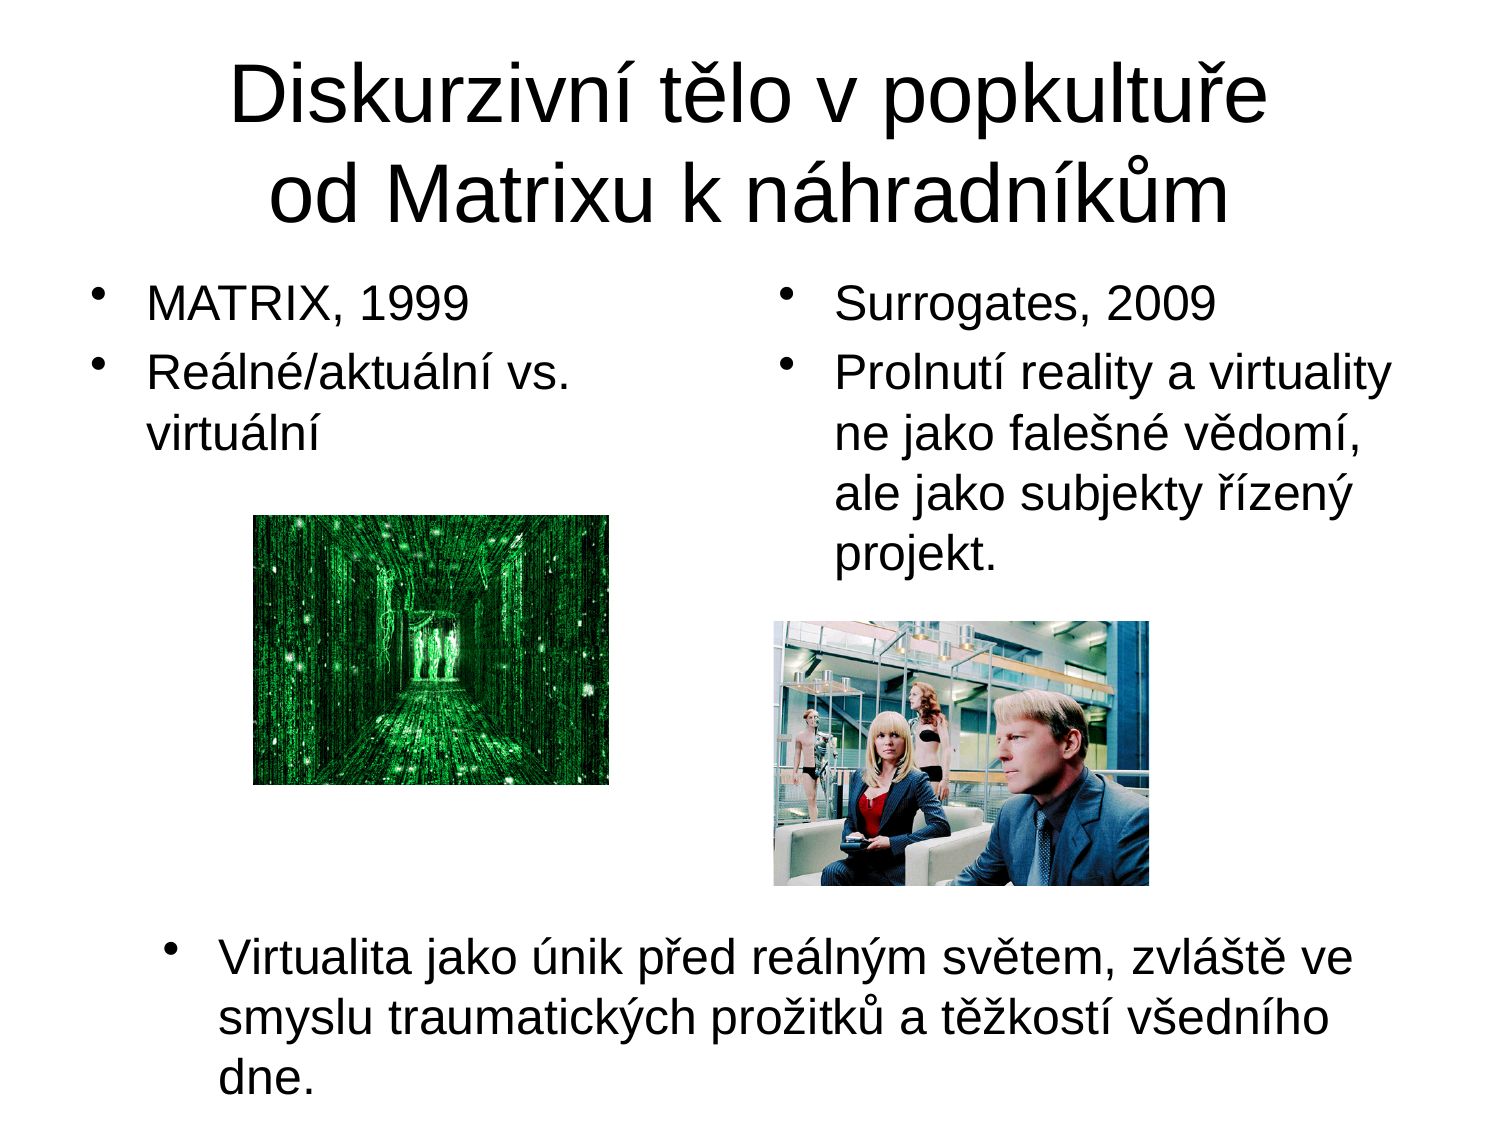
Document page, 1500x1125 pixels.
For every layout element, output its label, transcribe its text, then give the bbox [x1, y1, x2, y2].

list Virtualita jako únik před reálným světem, zvláště ve smyslu traumatických prožitků a těžkostí všedního dne. [147, 916, 1400, 1080]
title Diskurzivní tělo v popkultuře od Matrixu k náhradníkům [75, 45, 1425, 233]
picture [773, 621, 1150, 887]
picture [1141, 736, 1150, 744]
list MATRIX, 1999 Reálné/aktuální vs. virtuální [75, 262, 737, 619]
picture [1136, 621, 1147, 727]
list Surrogates, 2009 Prolnutí reality a virtuality ne jako falešné vědomí, ale jako subjekty řízený projekt. [763, 262, 1425, 619]
picture [253, 515, 609, 785]
picture [1129, 621, 1135, 630]
